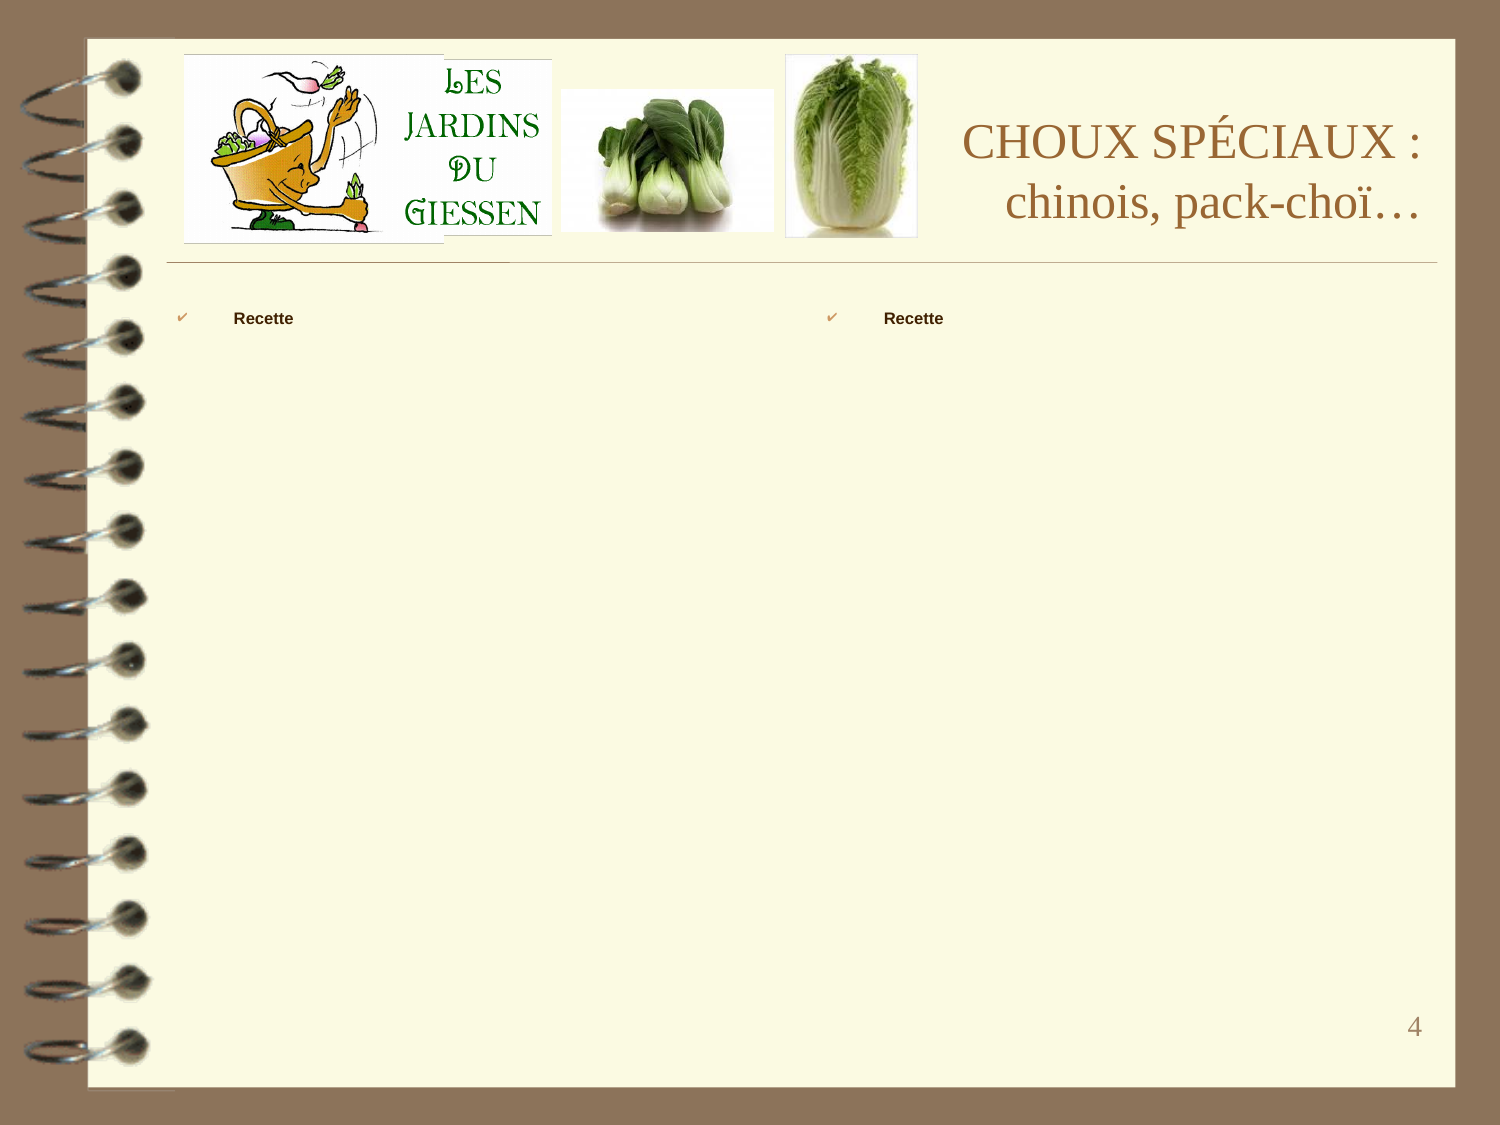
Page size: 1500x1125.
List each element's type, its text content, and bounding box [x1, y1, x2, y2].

picture [785, 54, 918, 238]
list Recette [812, 299, 1438, 976]
list Recette [162, 299, 788, 976]
title CHOUX SPÉCIAUX : chinois, pack-choï… [162, 74, 1438, 263]
picture [560, 89, 775, 232]
picture [0, 0, 175, 1125]
slide_number 4 [1124, 999, 1438, 1076]
picture [182, 54, 552, 244]
